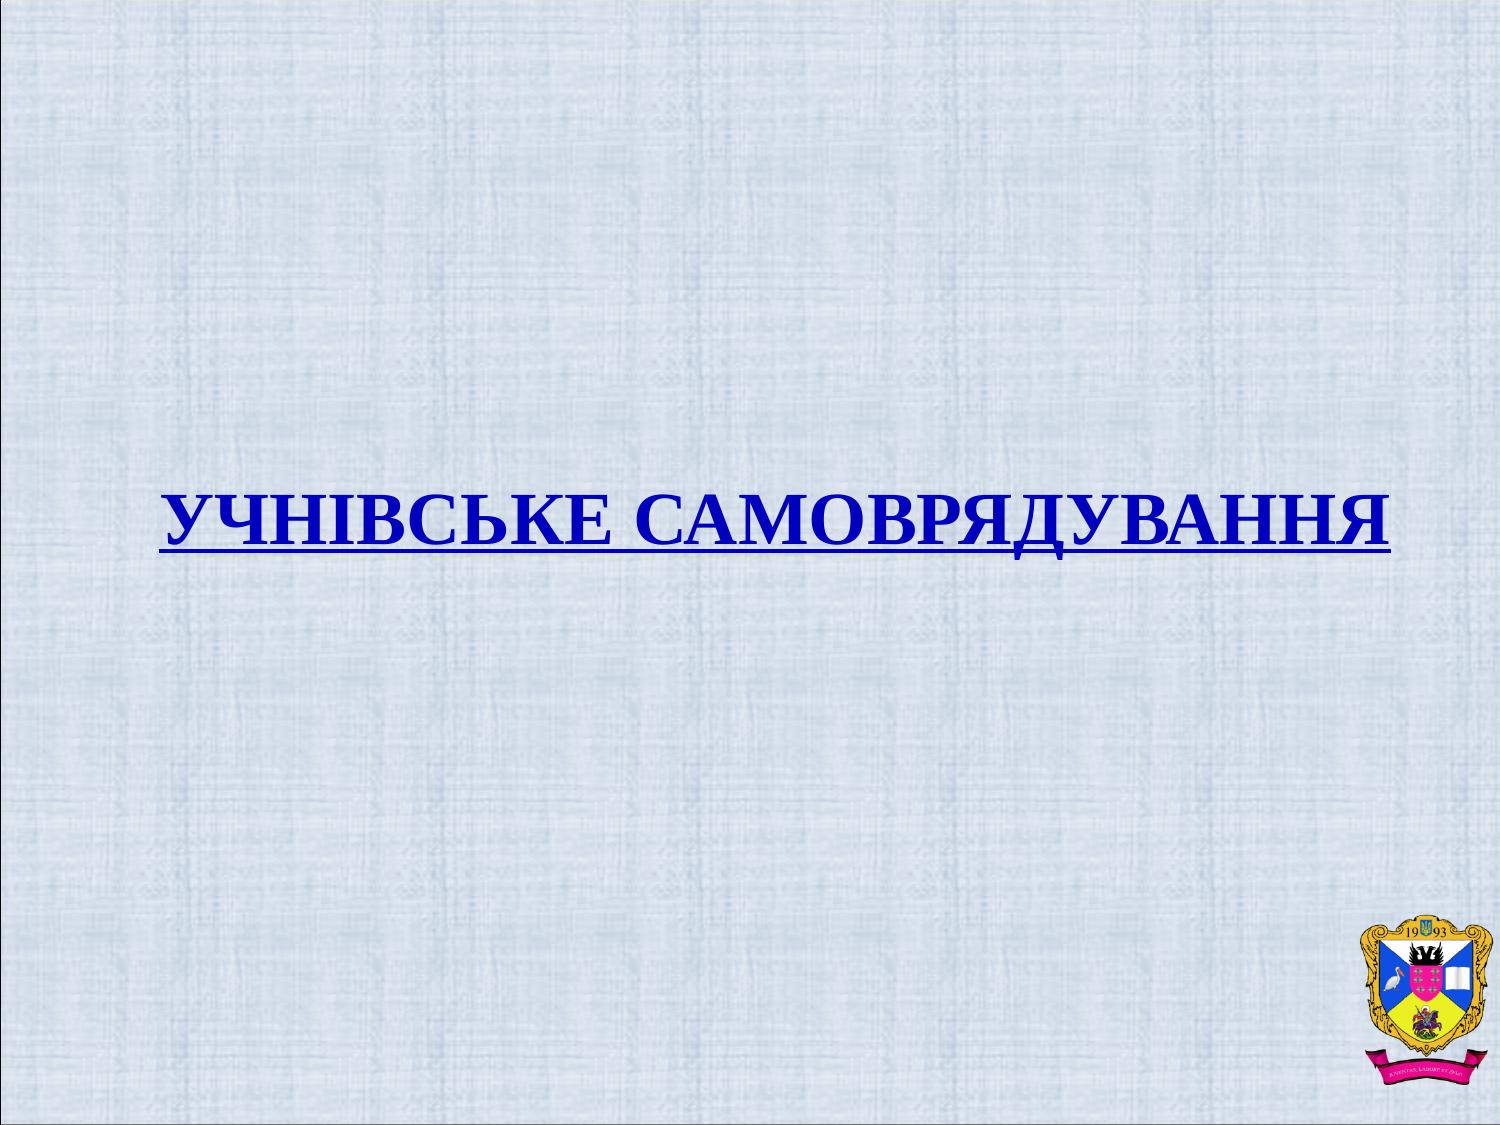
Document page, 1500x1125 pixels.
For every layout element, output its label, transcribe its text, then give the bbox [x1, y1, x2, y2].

picture [0, 0, 1500, 1125]
title УЧНІВСЬКЕ САМОВРЯДУВАННЯ [100, 420, 1451, 609]
